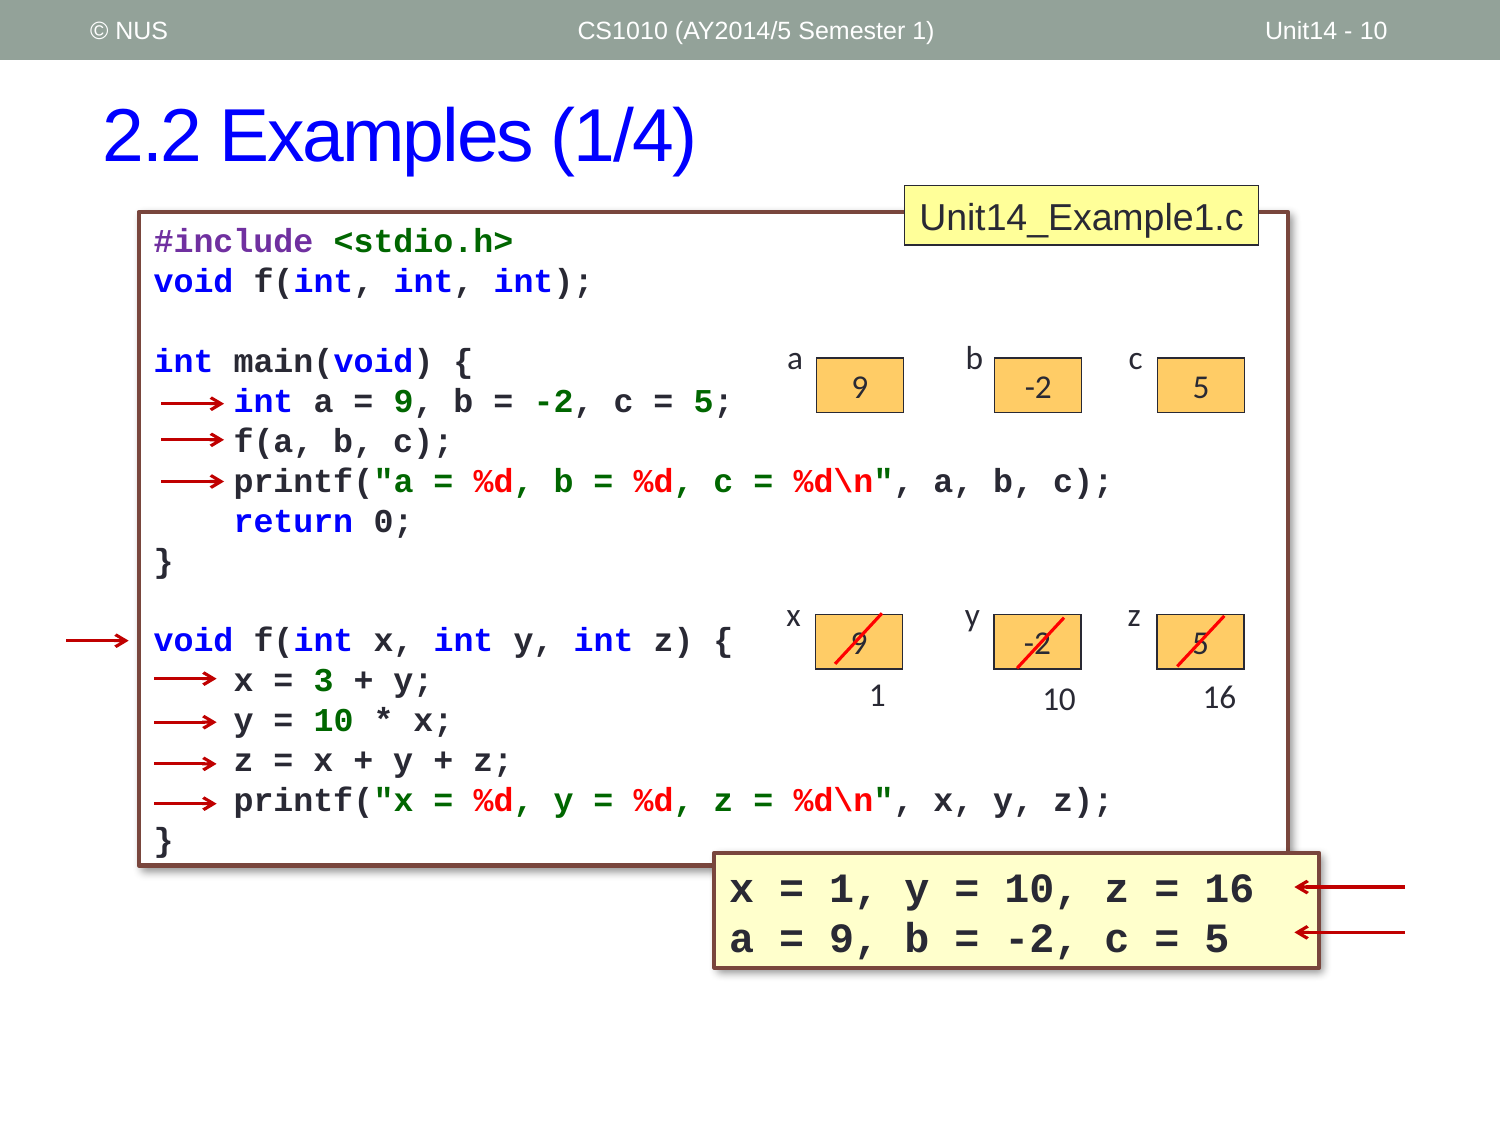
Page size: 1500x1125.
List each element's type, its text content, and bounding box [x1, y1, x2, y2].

slide_number © NUS [75, 3, 550, 57]
footer CS1010 (AY2014/5 Semester 1) [562, 3, 1238, 57]
slide_number Unit14 - 10 [1250, 3, 1425, 57]
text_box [1015, 618, 1103, 726]
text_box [771, 585, 1245, 671]
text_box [1175, 616, 1264, 724]
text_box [833, 614, 921, 722]
title 2.2 Examples (1/4) [87, 62, 1463, 200]
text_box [772, 329, 1245, 414]
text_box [138, 185, 1289, 874]
text_box x = 1, y = 10, z = 16 a = 9, b = -2, c = 5 [712, 851, 1321, 970]
